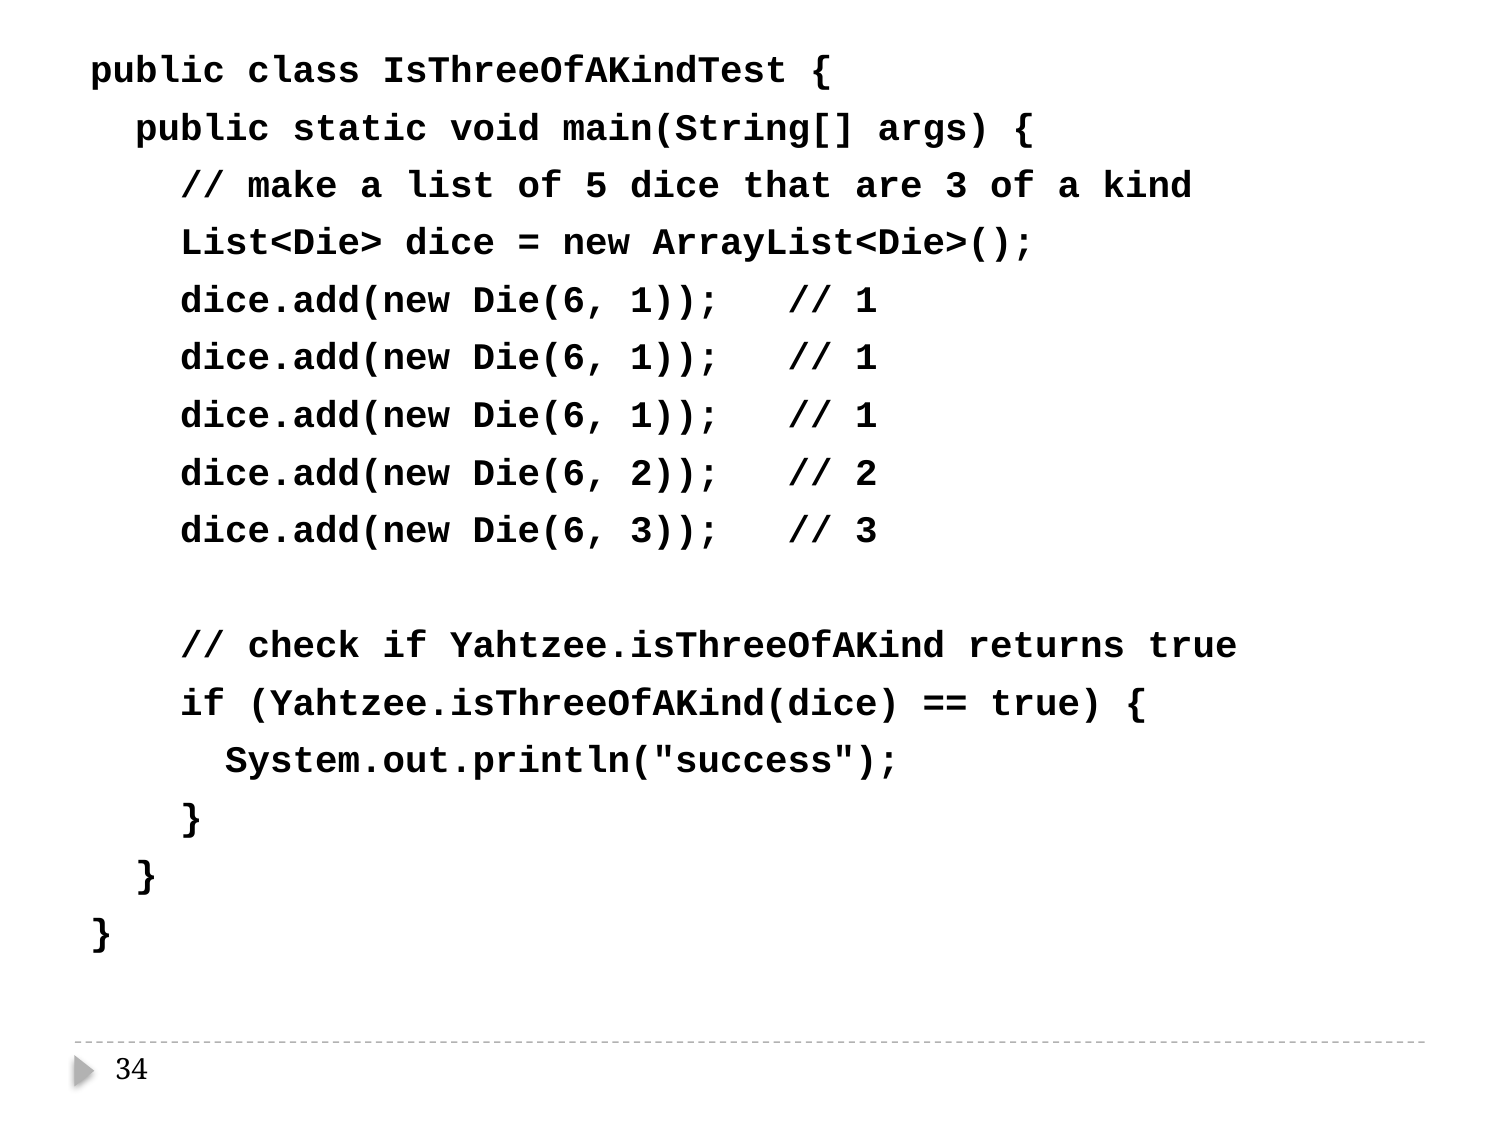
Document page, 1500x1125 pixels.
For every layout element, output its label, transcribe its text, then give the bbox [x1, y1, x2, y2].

slide_number 34 [100, 1042, 426, 1103]
list public class IsThreeOfAKindTest { public static void main(String[] args) { // make a list of 5 dice that are 3 of a kind List<Die> dice = new ArrayList<Die>(); dice.add(new Die(6, 1)); // 1 dice.add(new Die(6, 1)); // 1 dice.add(new Die(6, 1)); // 1 dice.add(new Die(6, 2)); // 2 dice.add(new Die(6, 3)); // 3 // check if Yahtzee.isThreeOfAKind returns true if (Yahtzee.isThreeOfAKind(dice) == true) { System.out.println("success"); } } } [74, 37, 1426, 1011]
